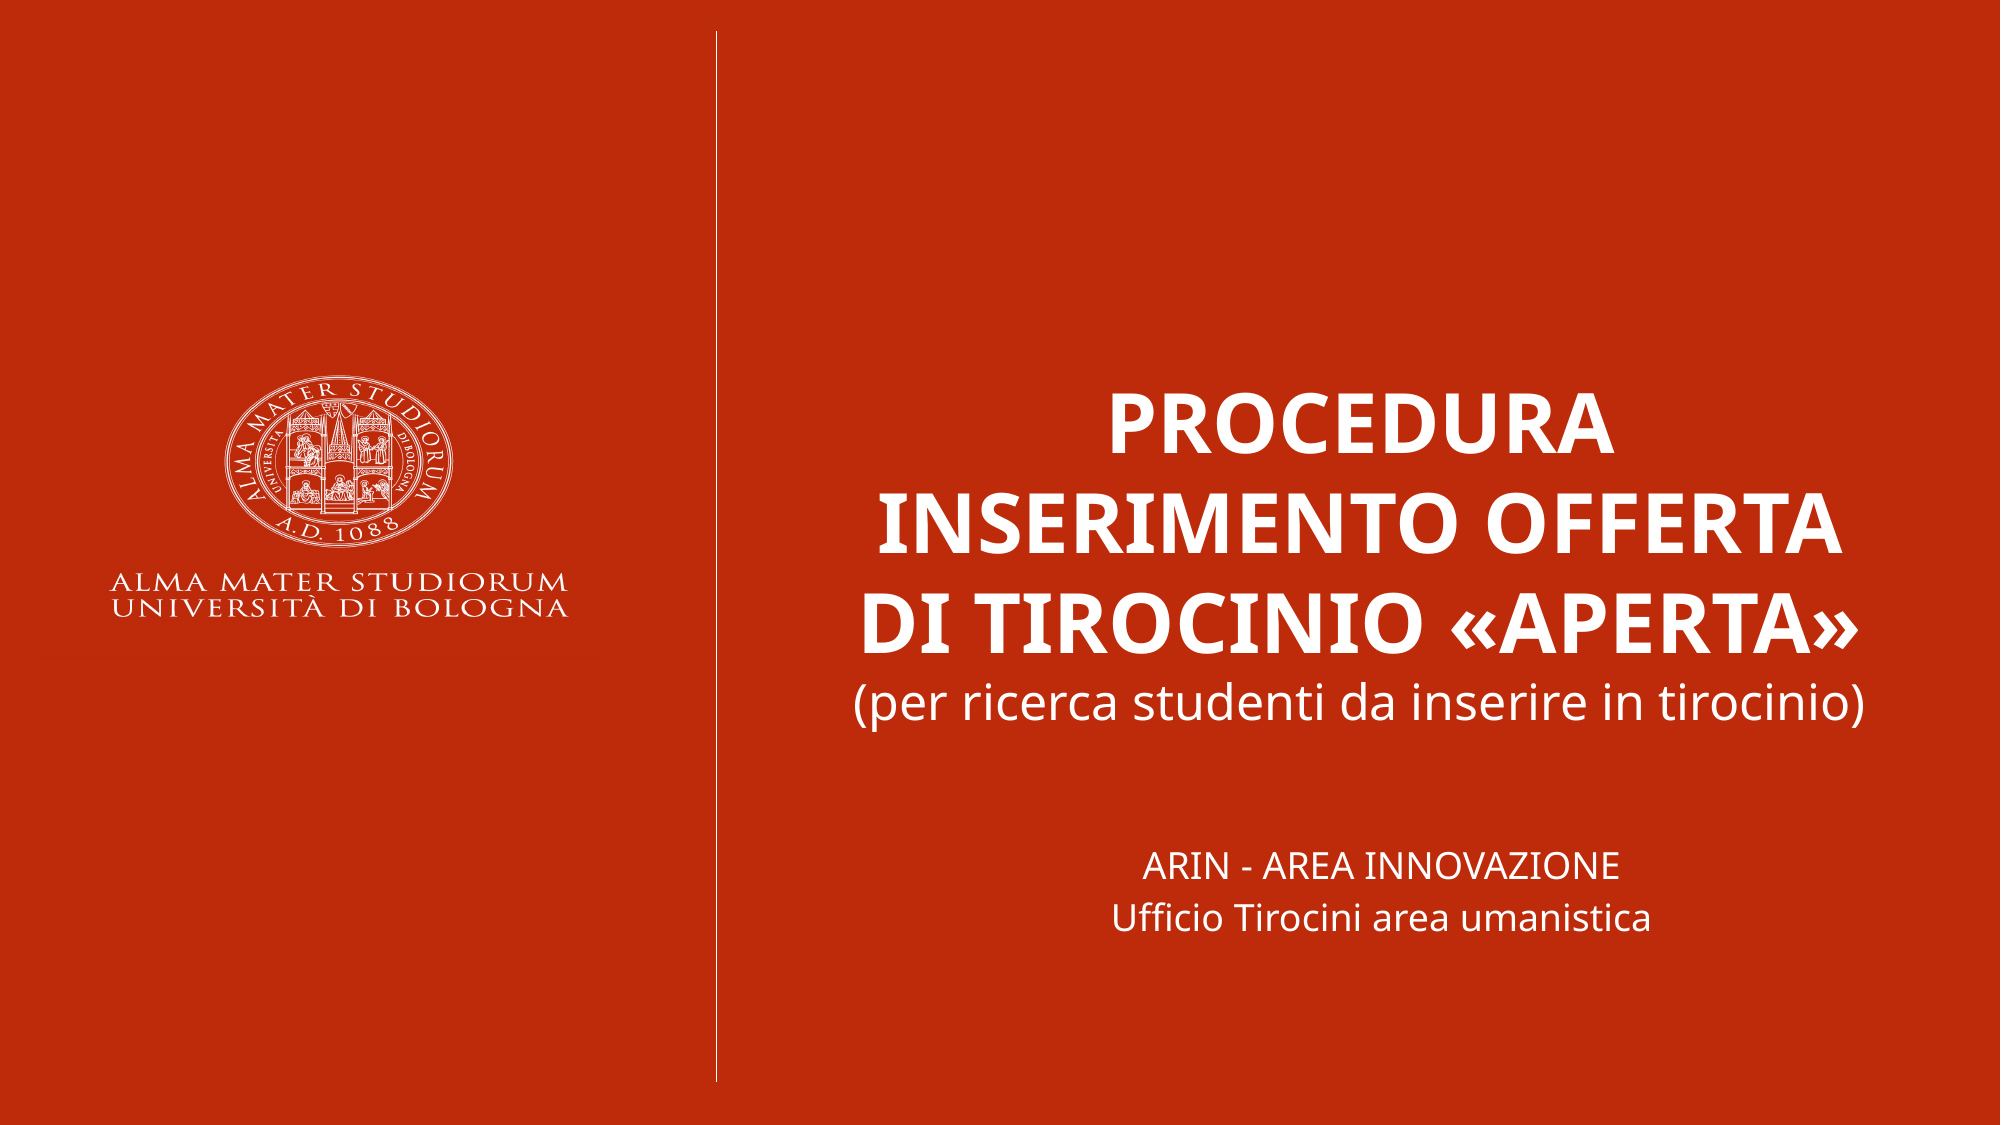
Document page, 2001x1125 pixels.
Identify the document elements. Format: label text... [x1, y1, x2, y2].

picture [39, 341, 607, 660]
text_box ARIN - AREA INNOVAZIONE Ufficio Tirocini area umanistica [881, 834, 1882, 947]
list PROCEDURA INSERIMENTO OFFERTA DI TIROCINIO «APERTA» (per ricerca studenti da inserire in tirocinio) [787, 137, 1934, 988]
